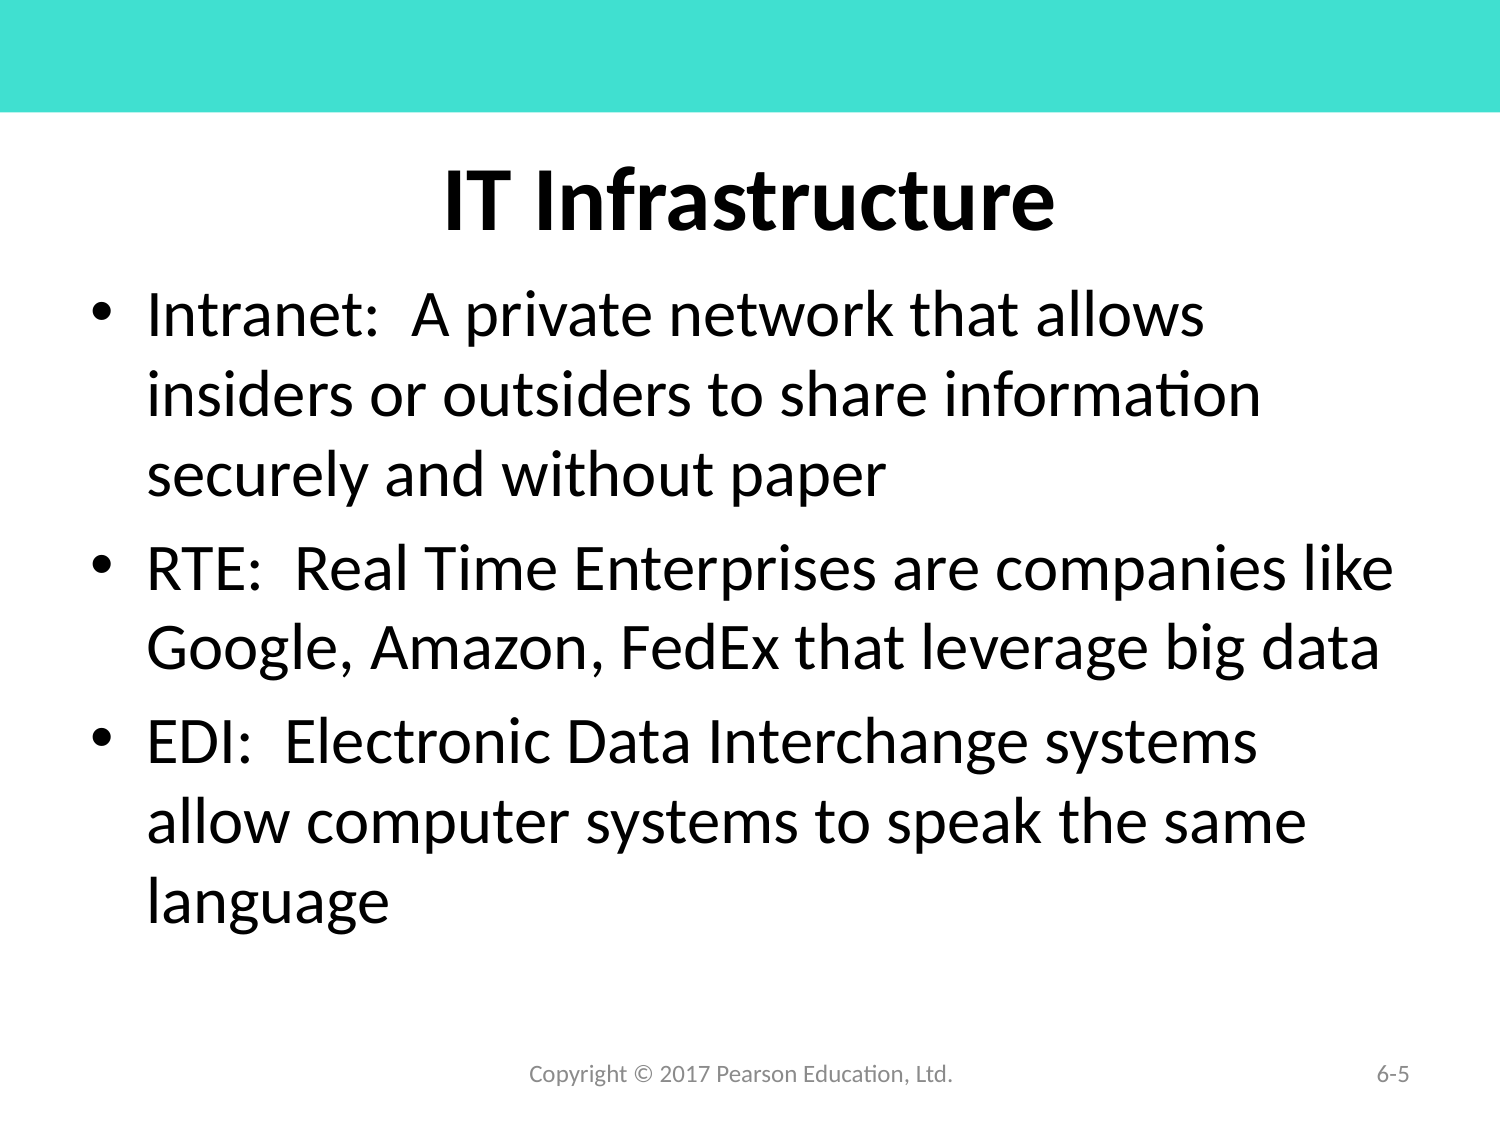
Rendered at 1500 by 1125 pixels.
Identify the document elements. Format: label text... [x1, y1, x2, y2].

list Intranet: A private network that allows insiders or outsiders to share information securely and without paper RTE: Real Time Enterprises are companies like Google, Amazon, FedEx that leverage big data EDI: Electronic Data Interchange systems allow computer systems to speak the same language [75, 262, 1425, 1005]
title IT Infrastructure [75, 99, 1425, 262]
footer Copyright © 2017 Pearson Education, Ltd. [495, 1042, 988, 1103]
slide_number 6-5 [1074, 1042, 1425, 1103]
